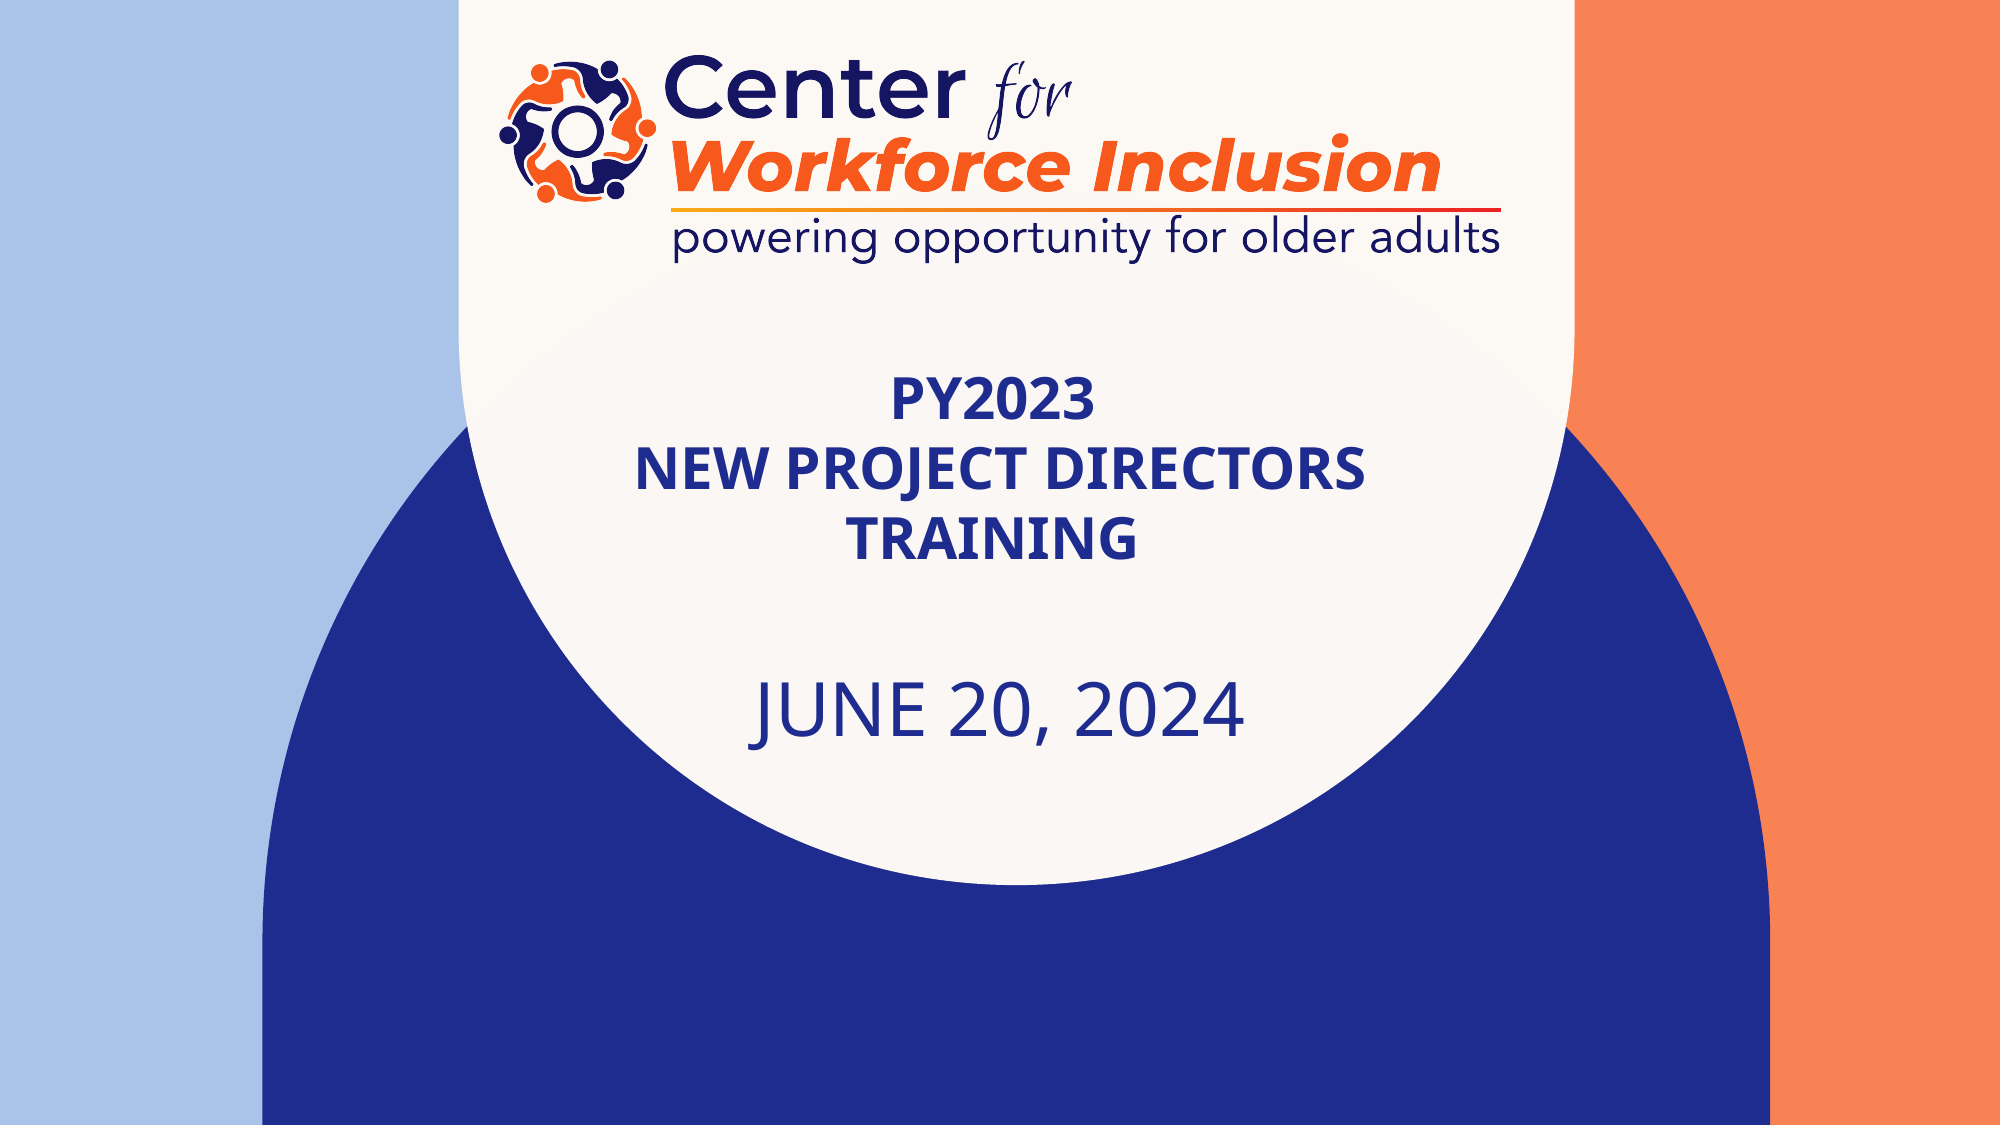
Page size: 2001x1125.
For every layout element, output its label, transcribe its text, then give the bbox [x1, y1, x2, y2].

picture [382, 33, 1618, 281]
title PY2023 New Project Directors Training June 20, 2024 [532, 361, 1468, 563]
